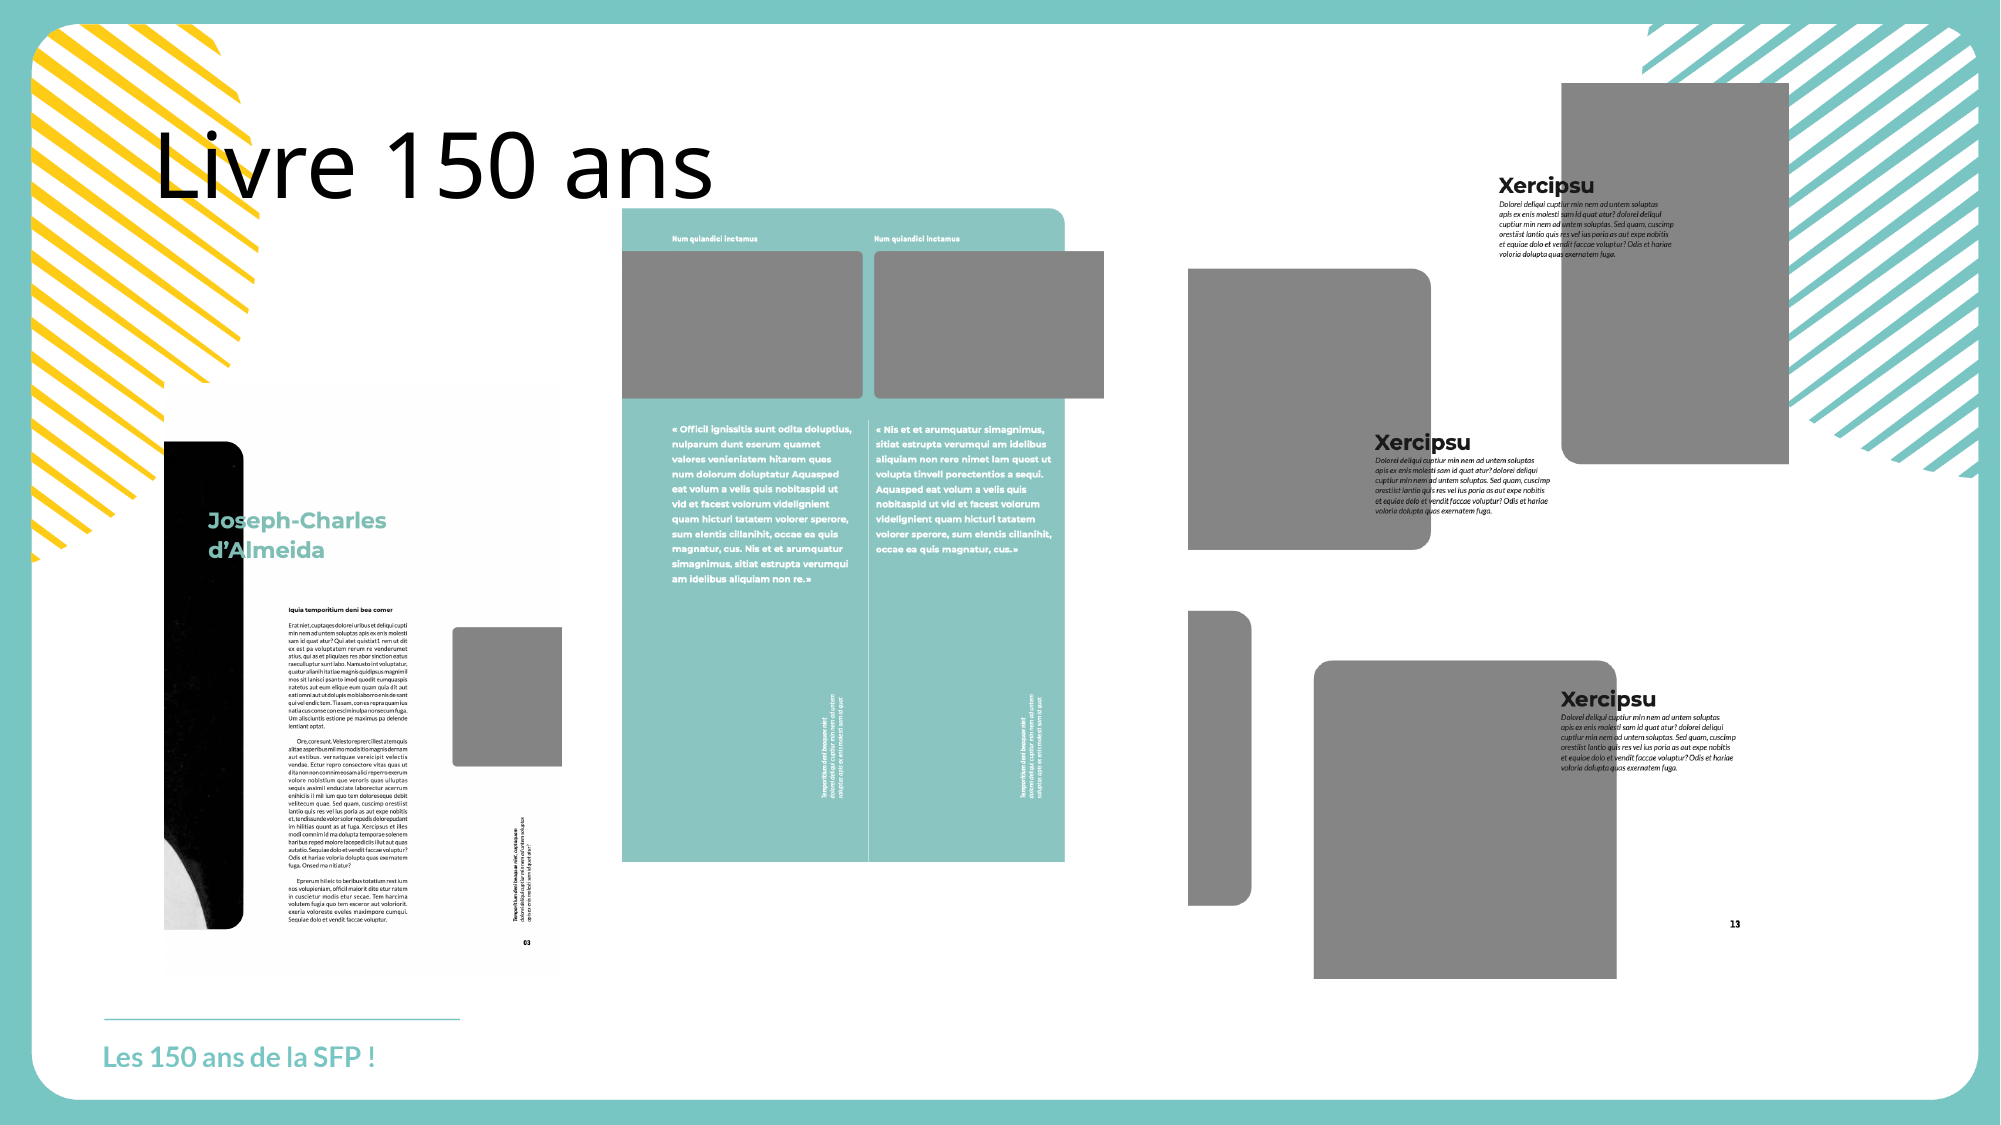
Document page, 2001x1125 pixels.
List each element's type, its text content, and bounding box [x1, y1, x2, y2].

title Livre 150 ans [137, 59, 1863, 278]
picture [0, 0, 2001, 1125]
